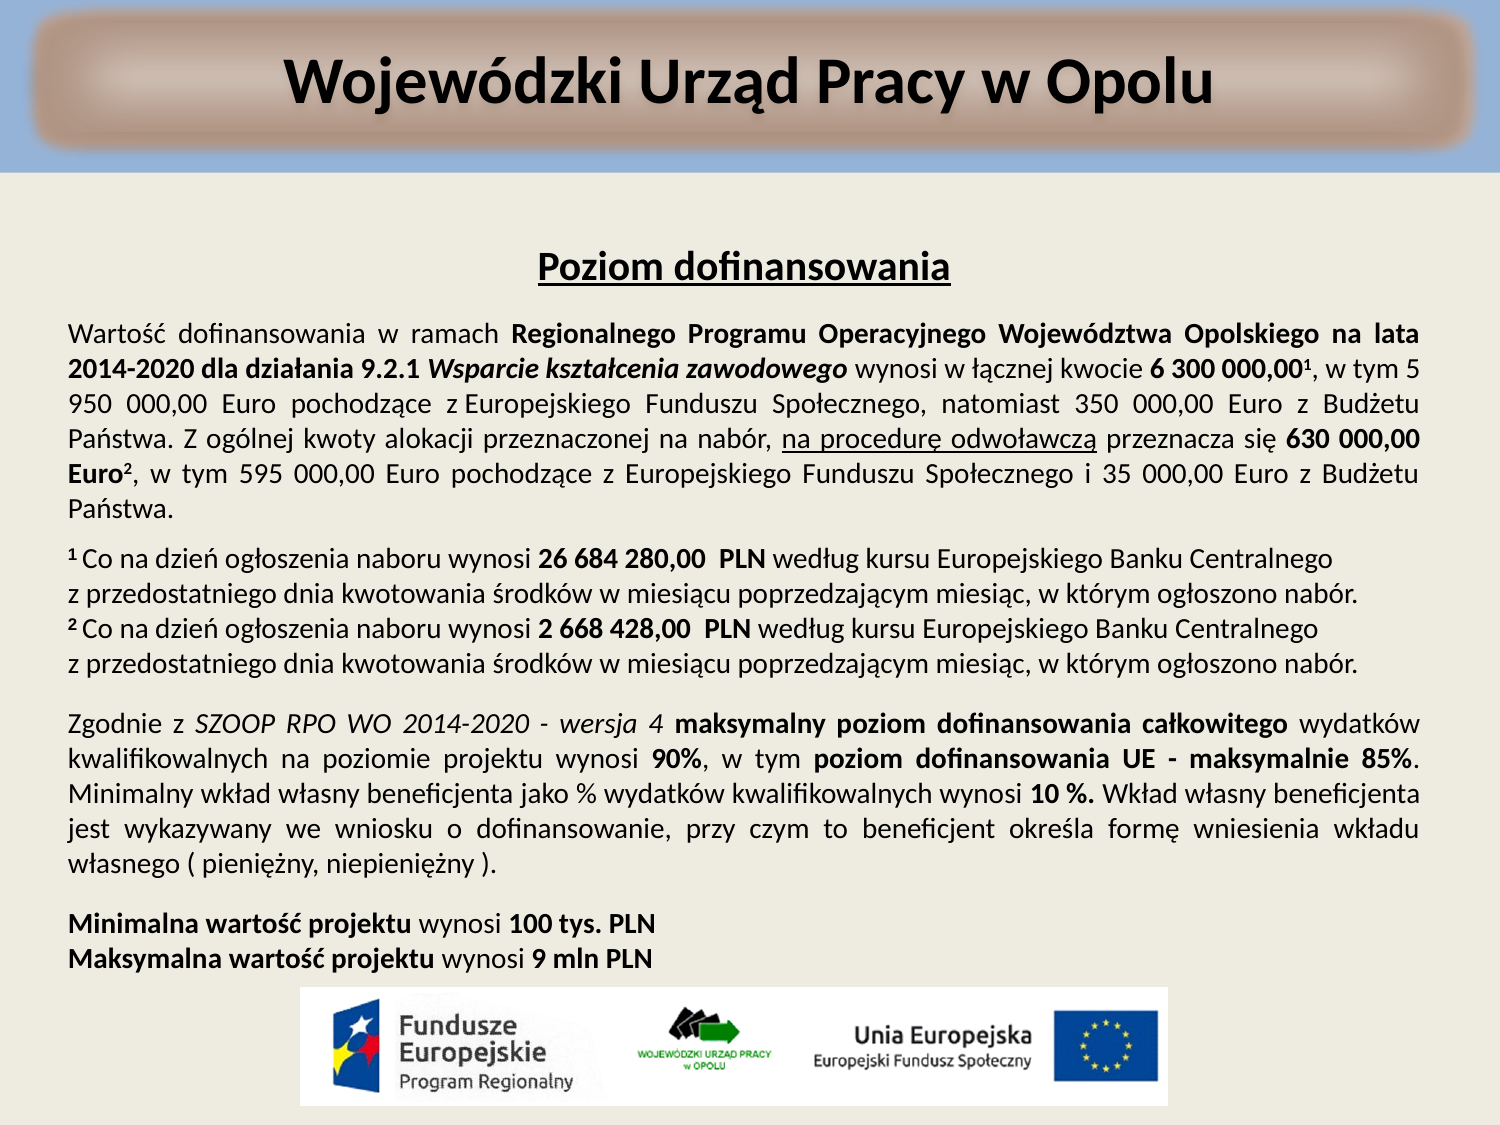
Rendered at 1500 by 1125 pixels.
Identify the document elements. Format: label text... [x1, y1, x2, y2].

text_box Poziom dofinansowania Wartość dofinansowania w ramach Regionalnego Programu Operacyjnego Województwa Opolskiego na lata 2014-2020 dla działania 9.2.1 Wsparcie kształcenia zawodowego wynosi w łącznej kwocie 6 300 000,001, w tym 5 950 000,00 Euro pochodzące z Europejskiego Funduszu Społecznego, natomiast 350 000,00 Euro z Budżetu Państwa. Z ogólnej kwoty alokacji przeznaczonej na nabór, na procedurę odwoławczą przeznacza się 630 000,00 Euro2, w tym 595 000,00 Euro pochodzące z Europejskiego Funduszu Społecznego i 35 000,00 Euro z Budżetu Państwa. 1 Co na dzień ogłoszenia naboru wynosi 26 684 280,00 PLN według kursu Europejskiego Banku Centralnego z przedostatniego dnia kwotowania środków w miesiącu poprzedzającym miesiąc, w którym ogłoszono nabór. 2 Co na dzień ogłoszenia naboru wynosi 2 668 428,00 PLN według kursu Europejskiego Banku Centralnego z przedostatniego dnia kwotowania środków w miesiącu poprzedzającym miesiąc, w którym ogłoszono nabór. Zgodnie z SZOOP RPO WO 2014-2020 - wersja 4 maksymalny poziom dofinansowania całkowitego wydatków kwalifikowalnych na poziomie projektu wynosi 90%, w tym poziom dofinansowania UE - maksymalnie 85%. Minimalny wkład własny beneficjenta jako % wydatków kwalifikowalnych wynosi 10 %. Wkład własny beneficjenta jest wykazywany we wniosku o dofinansowanie, przy czym to beneficjent określa formę wniesienia wkładu własnego ( pieniężny, niepieniężny ). Minimalna wartość projektu wynosi 100 tys. PLN Maksymalna wartość projektu wynosi 9 mln PLN [53, 231, 1436, 1007]
text_box [0, 0, 1500, 175]
picture [299, 987, 1169, 1106]
